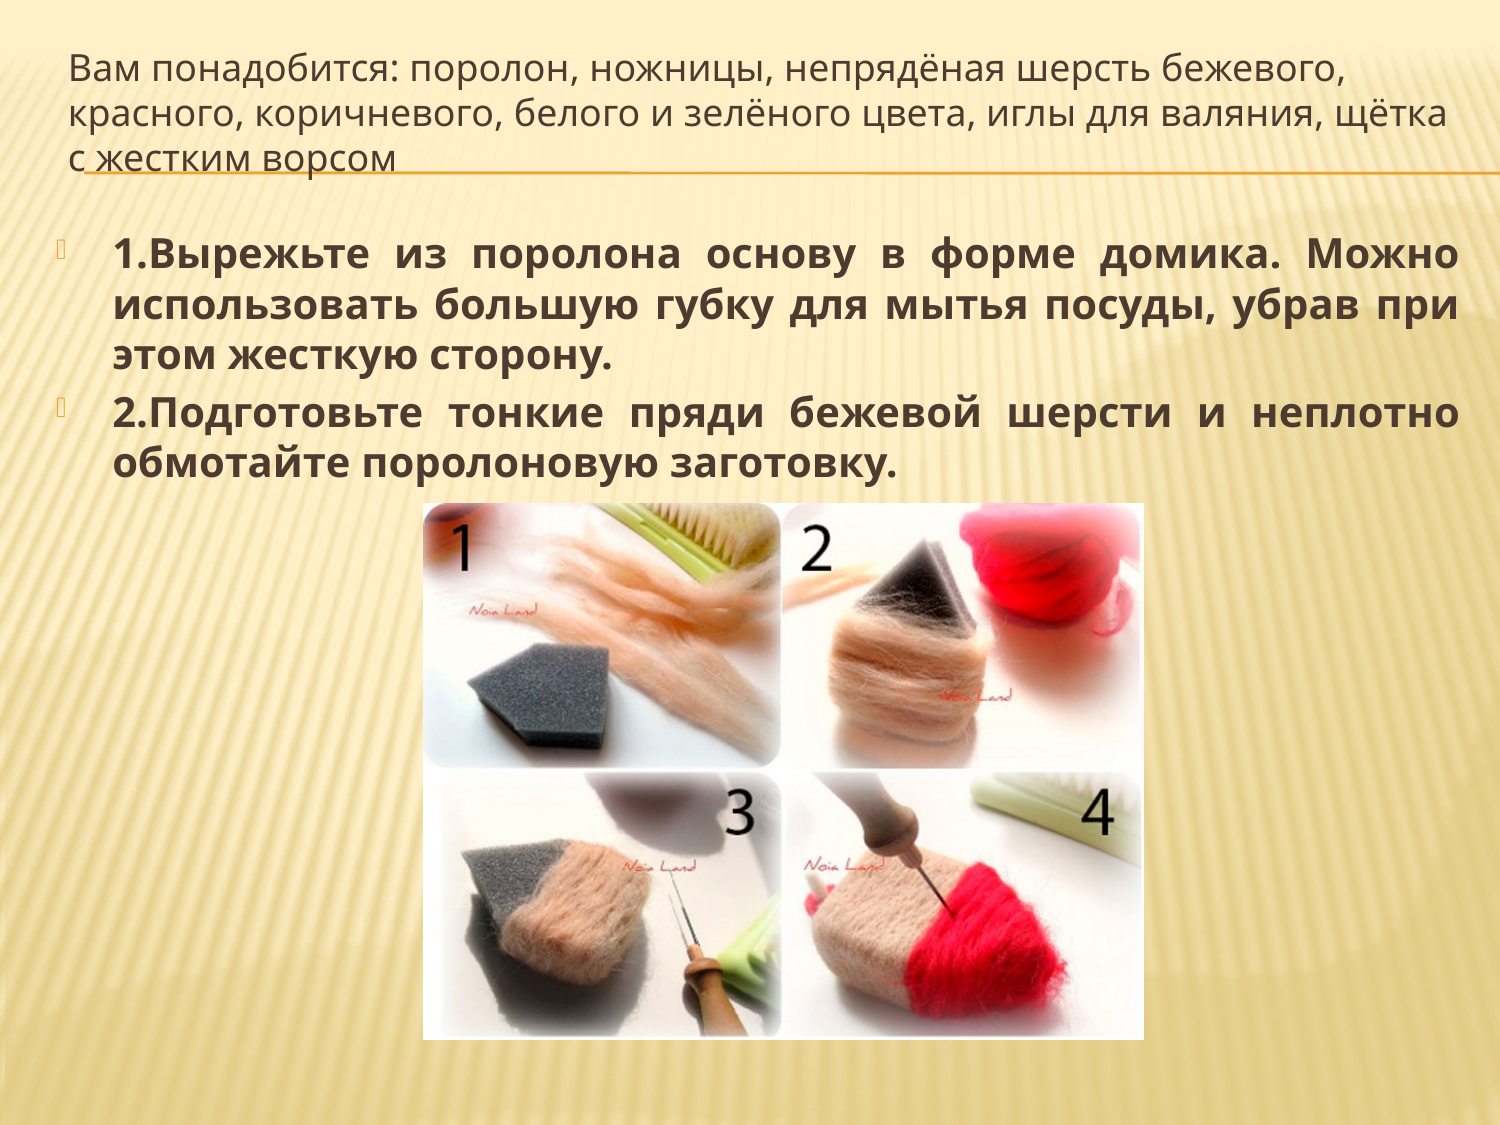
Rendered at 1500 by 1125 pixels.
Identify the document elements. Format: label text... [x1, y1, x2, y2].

title Вам понадобится: поролон, ножницы, непрядёная шерсть бежевого, красного, коричневого, белого и зелёного цвета, иглы для валяния, щётка с жестким ворсом [53, 42, 1479, 181]
list 1.Вырежьте из поролона основу в форме домика. Можно использовать большую губку для мытья посуды, убрав при этом жесткую сторону. 2.Подготовьте тонкие пряди бежевой шерсти и неплотно обмотайте поролоновую заготовку. [41, 219, 1475, 998]
picture [423, 503, 1145, 1040]
